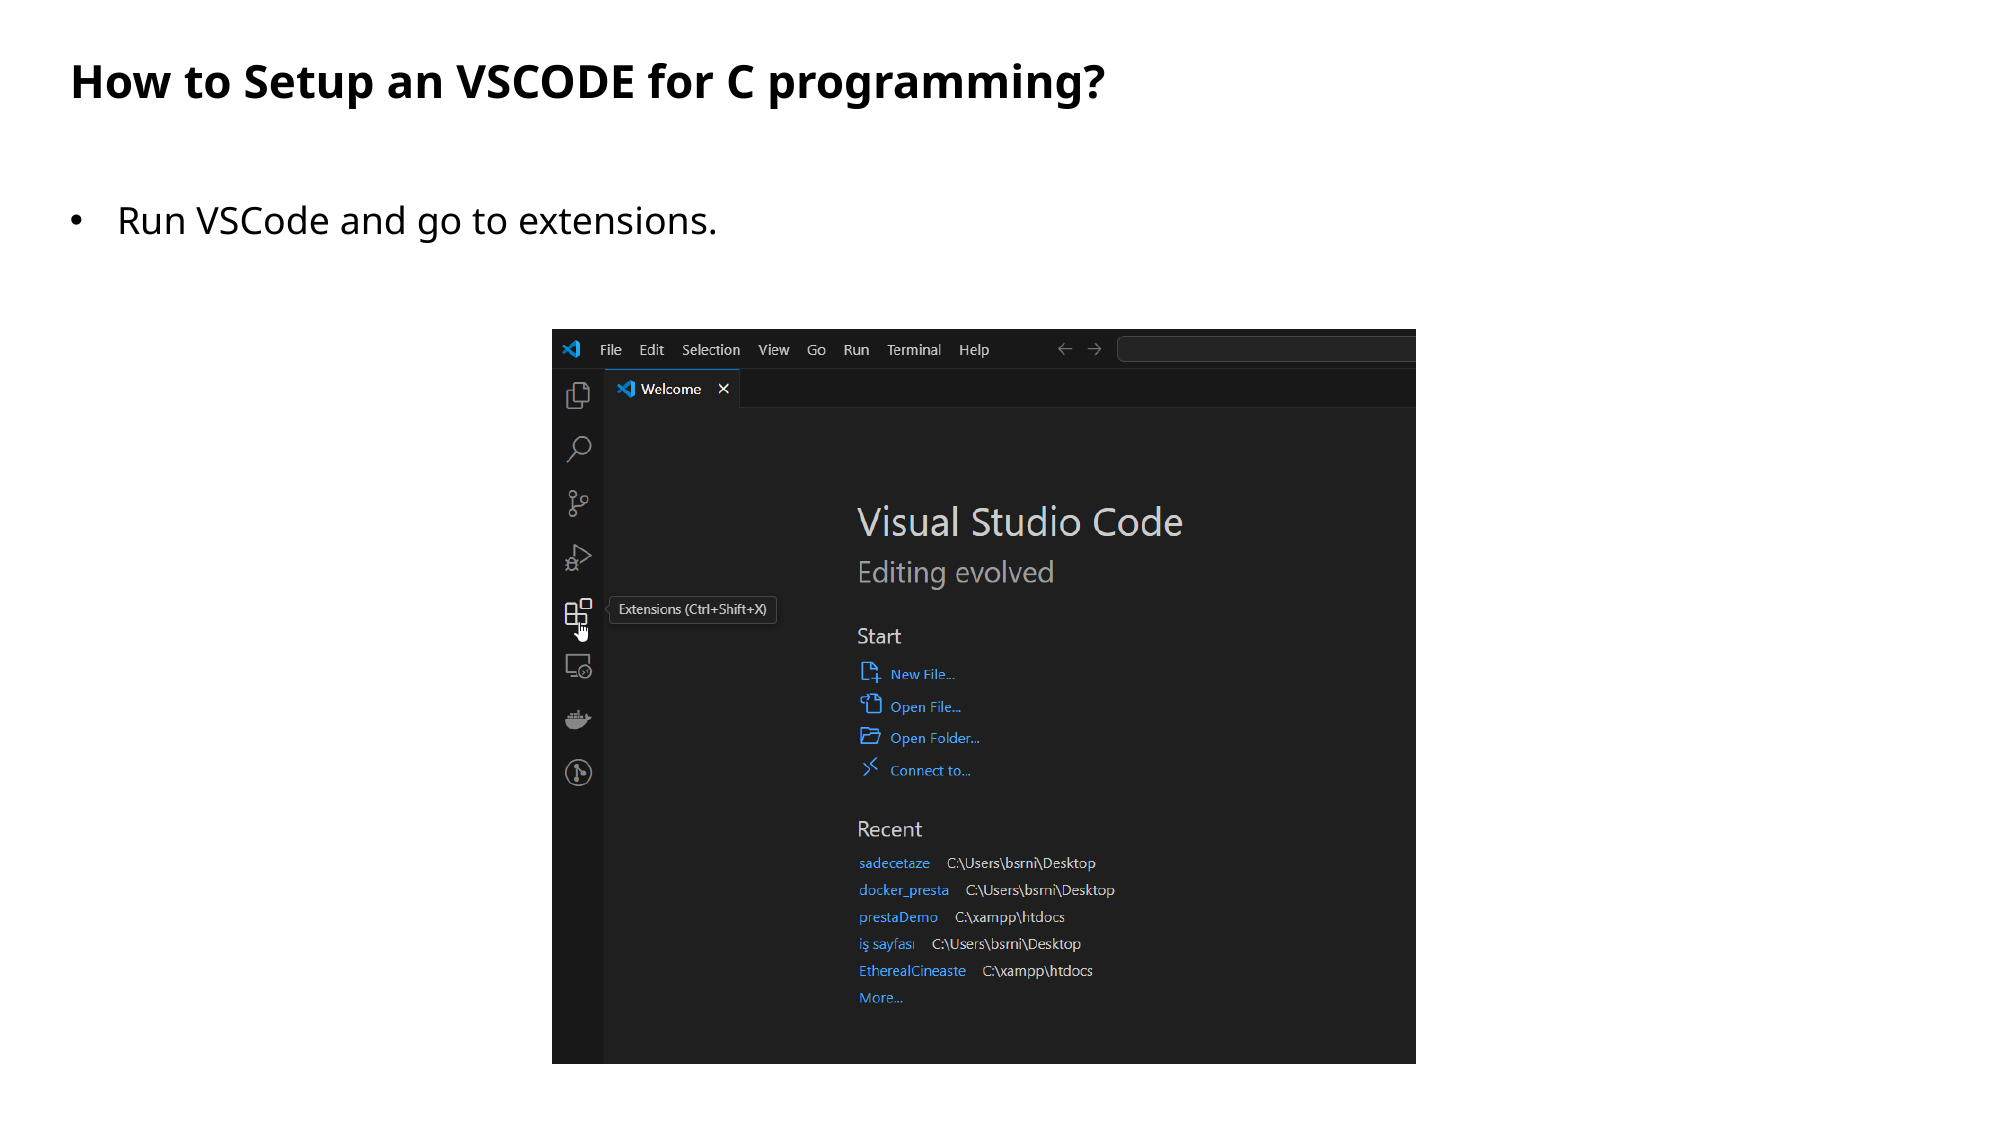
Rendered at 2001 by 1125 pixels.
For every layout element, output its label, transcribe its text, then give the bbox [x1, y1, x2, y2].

text_box How to Setup an VSCODE for C programming? Run VSCode and go to extensions. [55, 0, 1941, 250]
picture [552, 329, 1416, 1065]
